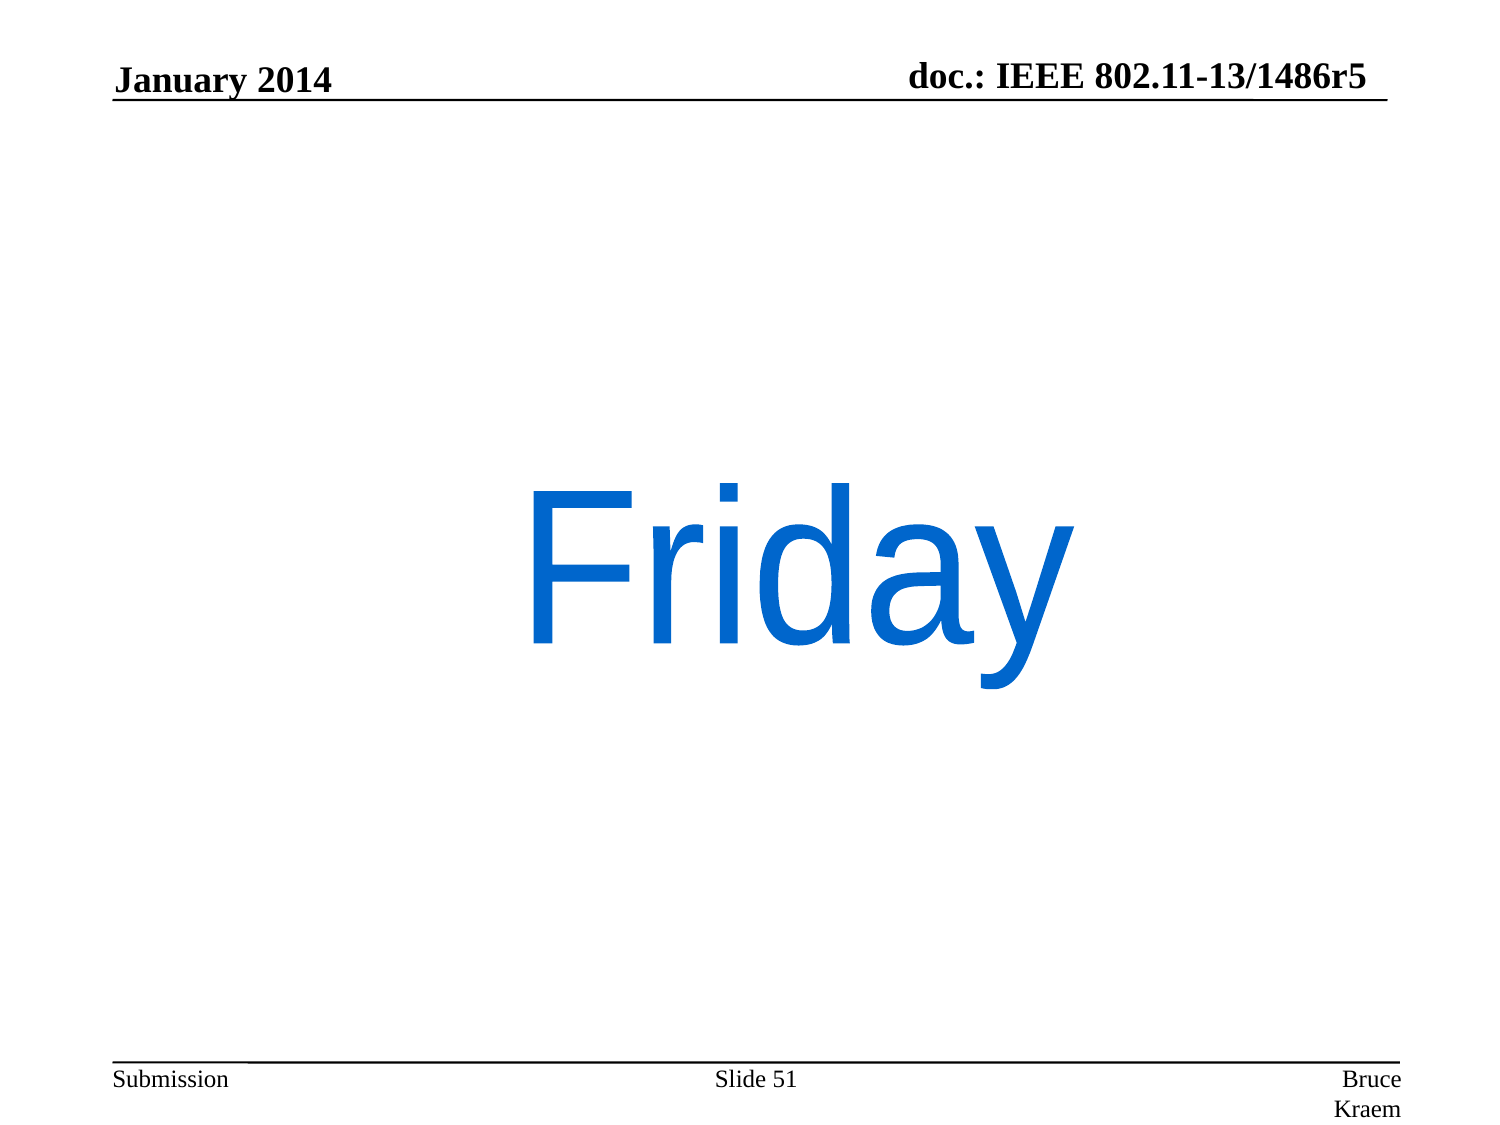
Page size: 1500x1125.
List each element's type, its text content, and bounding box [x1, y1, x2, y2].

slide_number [114, 54, 366, 100]
footer Bruce Kraemer, Marvell [1325, 1062, 1402, 1093]
slide_number Slide 51 [714, 1062, 798, 1093]
